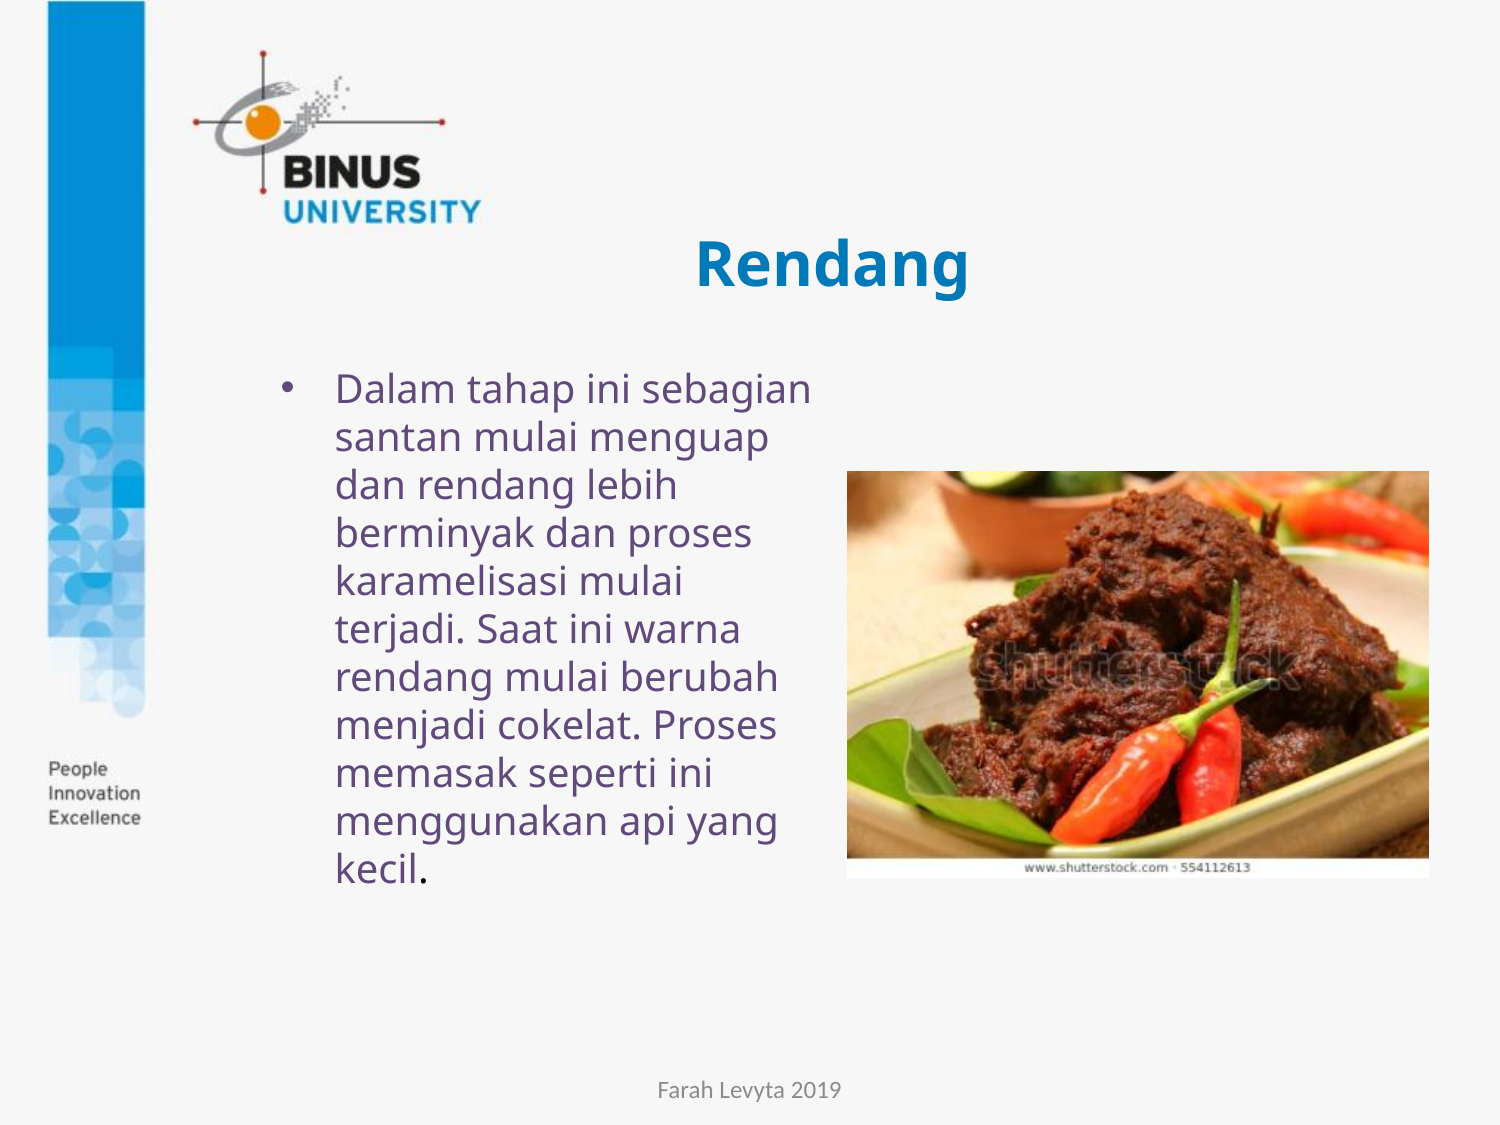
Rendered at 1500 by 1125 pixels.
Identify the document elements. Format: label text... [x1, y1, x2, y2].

picture [0, 0, 1500, 879]
footer Farah Levyta 2019 [512, 1058, 988, 1119]
list Dalam tahap ini sebagian santan mulai menguap dan rendang lebih berminyak dan proses karamelisasi mulai terjadi. Saat ini warna rendang mulai berubah menjadi cokelat. Proses memasak seperti ini menggunakan api yang kecil. [265, 355, 833, 928]
title Rendang [253, 168, 1413, 356]
